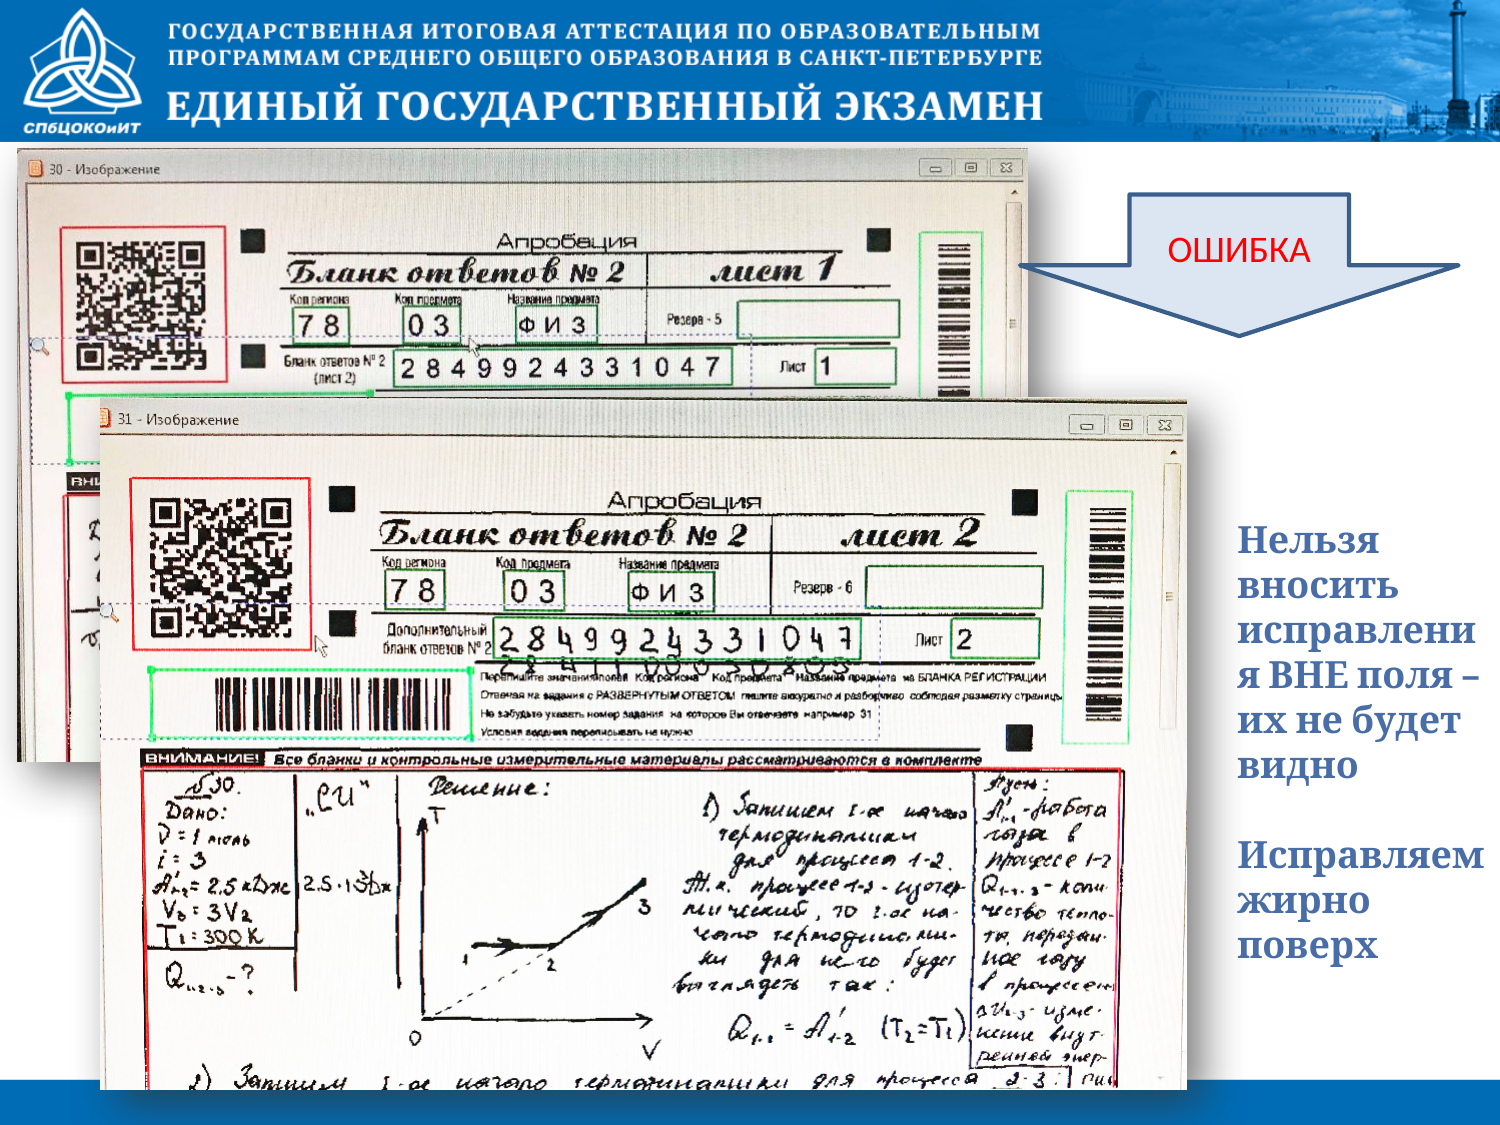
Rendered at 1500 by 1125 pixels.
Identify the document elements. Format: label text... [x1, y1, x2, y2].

text_box ОШИБКА [1033, 192, 1461, 339]
text_box Нельзя вносить исправления ВНЕ поля – их не будет видно Исправляем жирно поверх [1222, 508, 1500, 974]
picture [0, 0, 1500, 1125]
